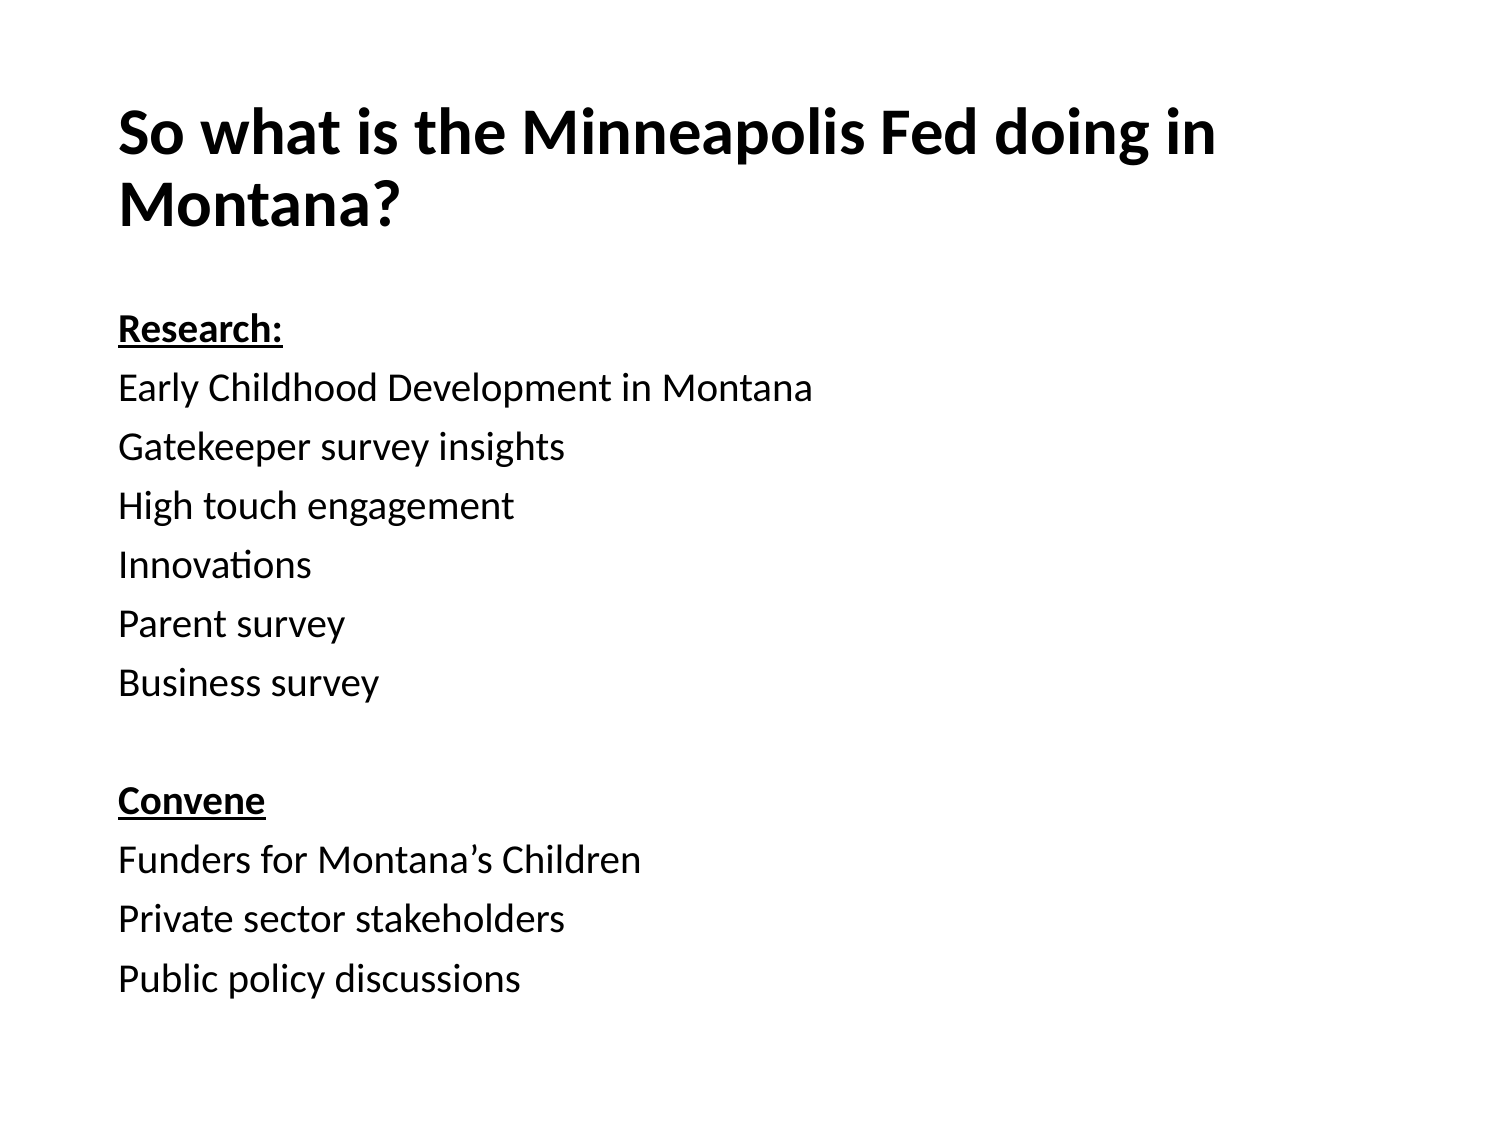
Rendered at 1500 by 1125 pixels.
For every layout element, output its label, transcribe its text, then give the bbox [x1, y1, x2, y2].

title So what is the Minneapolis Fed doing in Montana? [103, 59, 1397, 278]
list Research: Early Childhood Development in Montana Gatekeeper survey insights High touch engagement Innovations Parent survey Business survey Convene Funders for Montana’s Children Private sector stakeholders Public policy discussions [103, 299, 1397, 1014]
